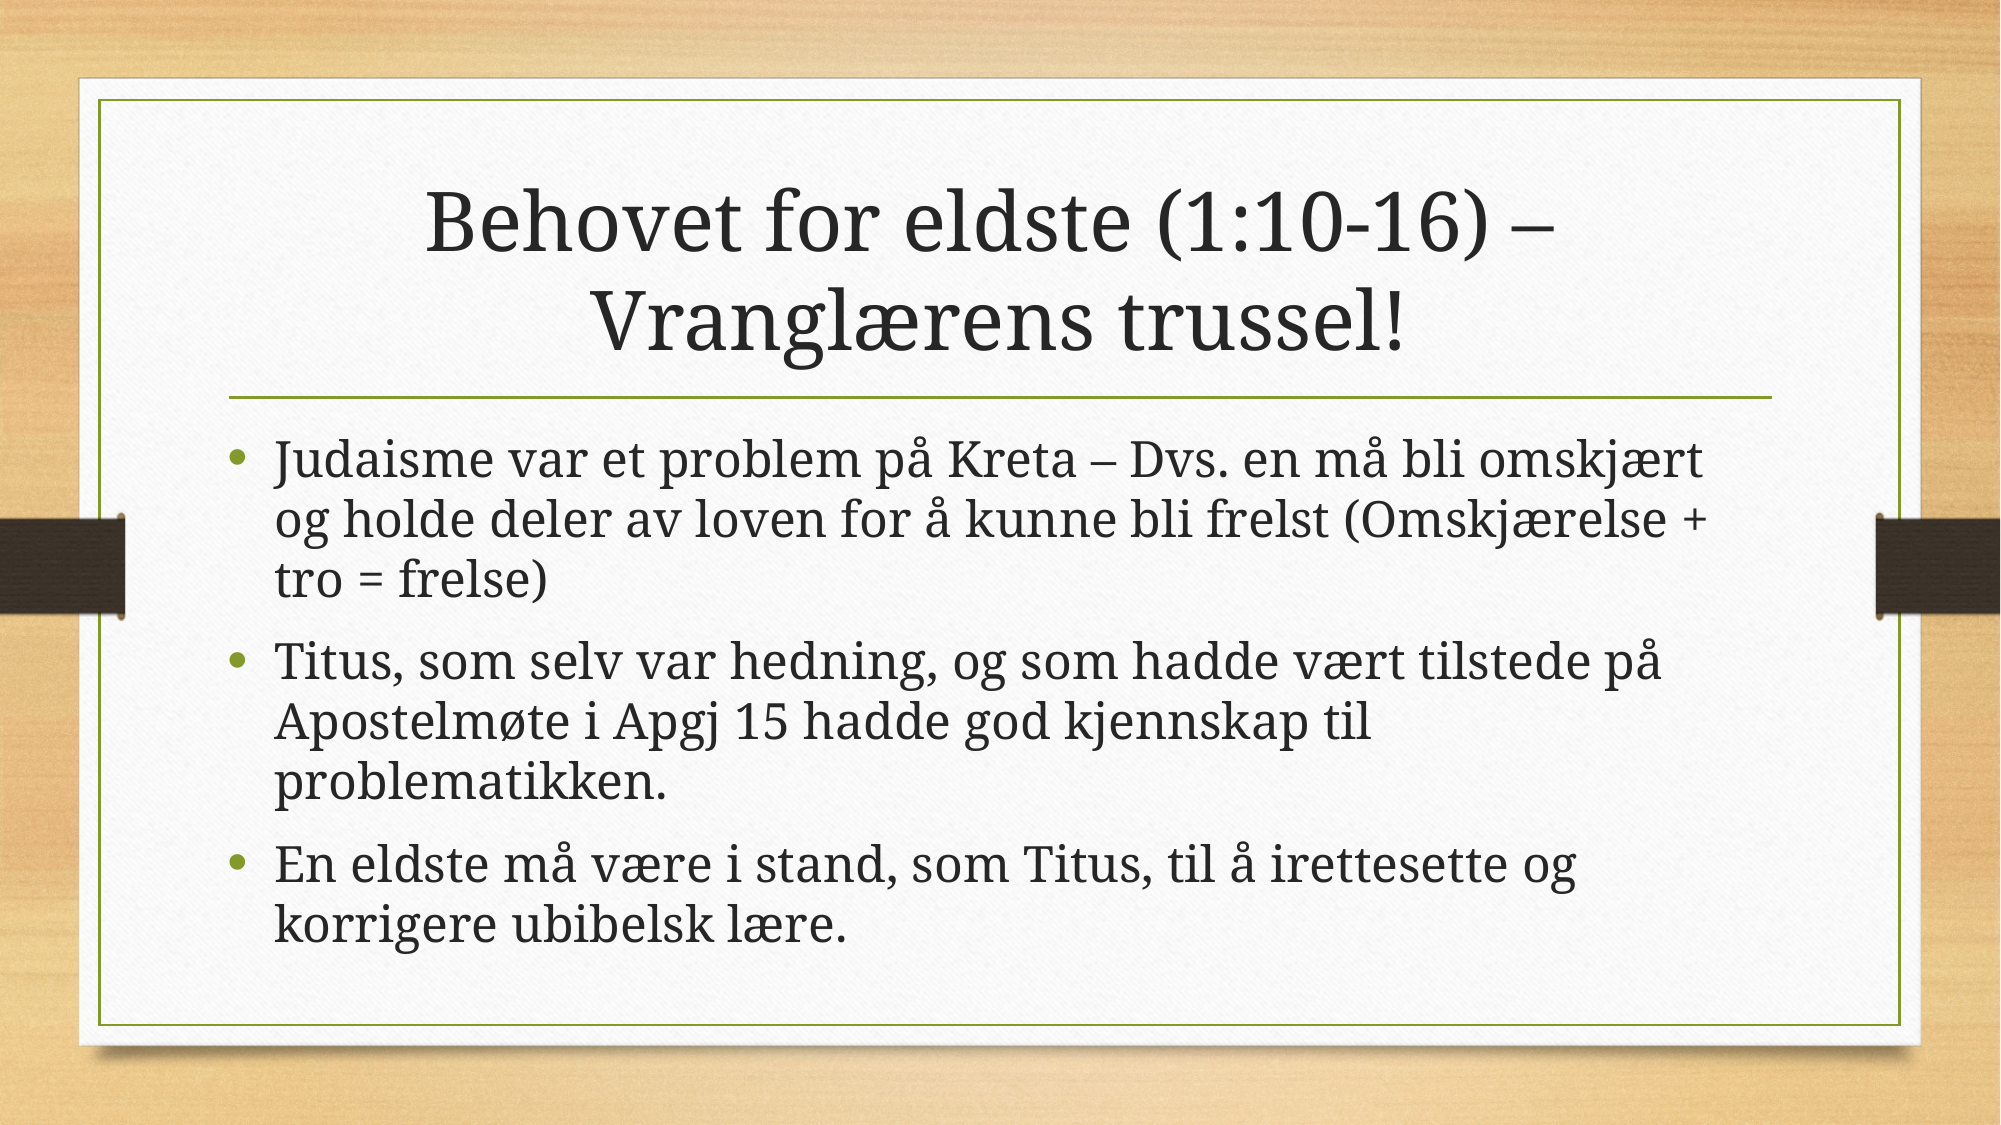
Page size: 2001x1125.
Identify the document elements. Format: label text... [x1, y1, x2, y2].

picture [0, 0, 2001, 1125]
list Judaisme var et problem på Kreta – Dvs. en må bli omskjært og holde deler av loven for å kunne bli frelst (Omskjærelse + tro = frelse) Titus, som selv var hedning, og som hadde vært tilstede på Apostelmøte i Apgj 15 hadde god kjennskap til problematikken. En eldste må være i stand, som Titus, til å irettesette og korrigere ubibelsk lære. [212, 419, 1788, 964]
title Behovet for eldste (1:10-16) – Vranglærens trussel! [212, 161, 1788, 375]
